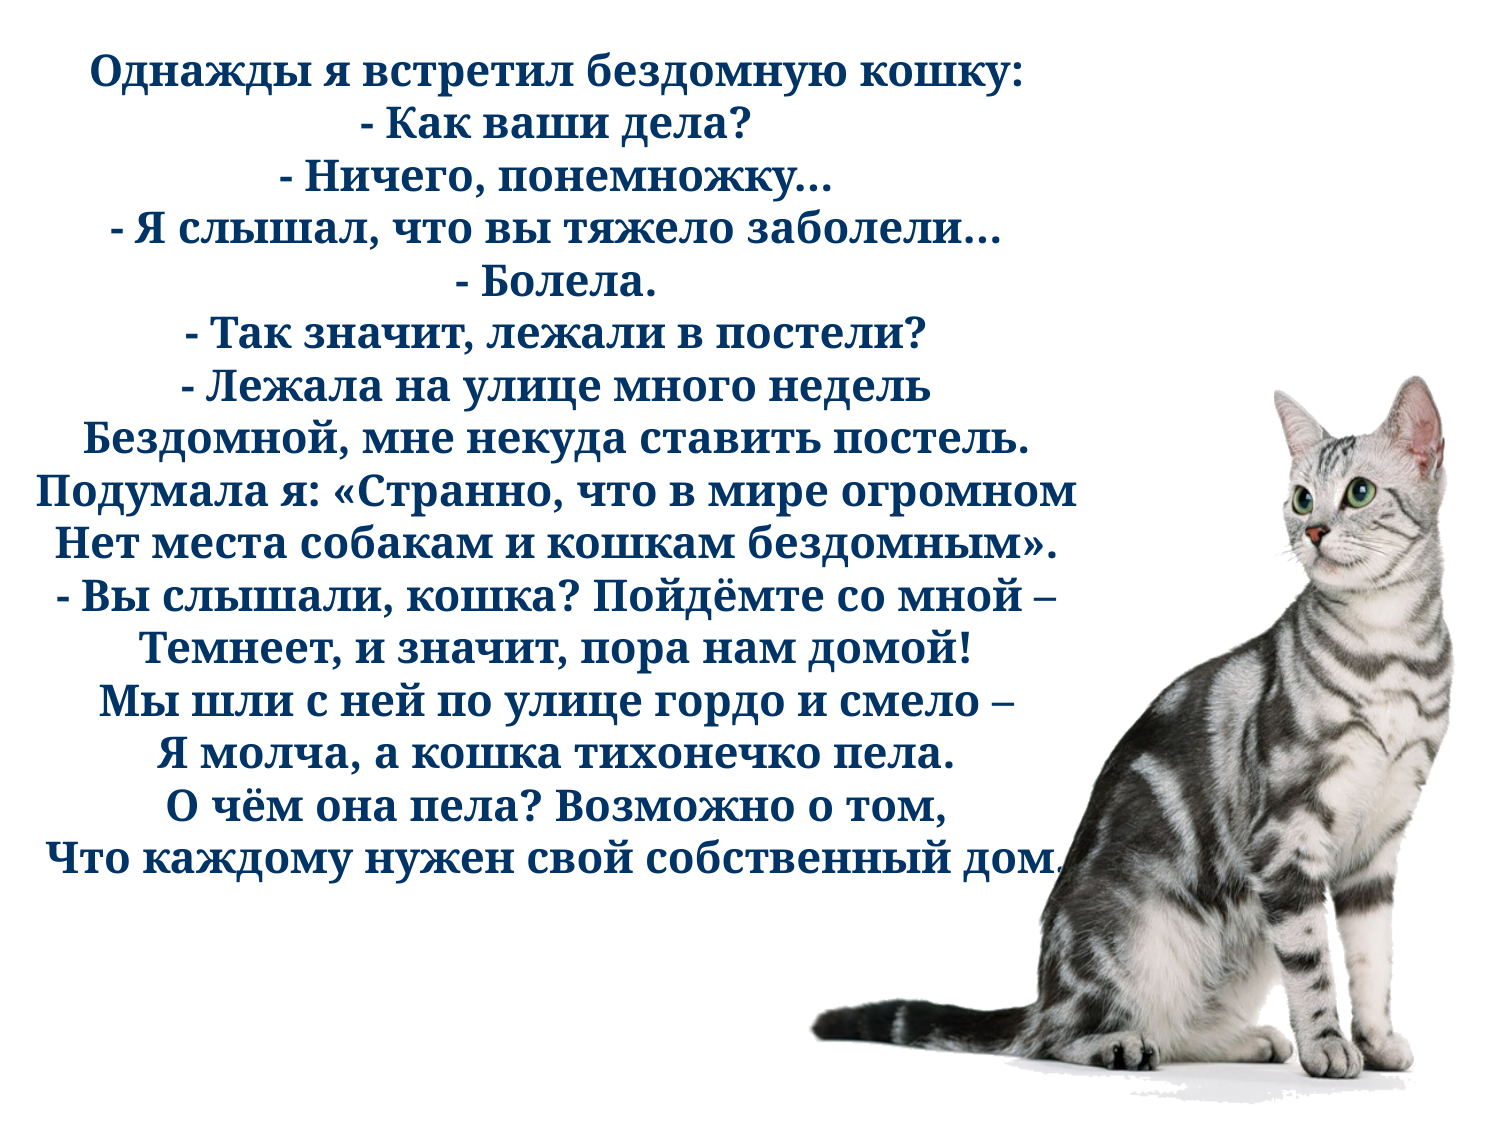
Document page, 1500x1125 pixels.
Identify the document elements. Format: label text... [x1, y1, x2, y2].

picture [726, 351, 1500, 1125]
text_box Однажды я встретил бездомную кошку: - Как ваши дела? - Ничего, понемножку… - Я слышал, что вы тяжело заболели… - Болела. - Так значит, лежали в постели? - Лежала на улице много недель Бездомной, мне некуда ставить постель. Подумала я: «Странно, что в мире огромном Нет места собакам и кошкам бездомным». - Вы слышали, кошка? Пойдёмте со мной – Темнеет, и значит, пора нам домой! Мы шли с ней по улице гордо и смело – Я молча, а кошка тихонечко пела. О чём она пела? Возможно о том, Что каждому нужен свой собственный дом. [0, 35, 1137, 928]
